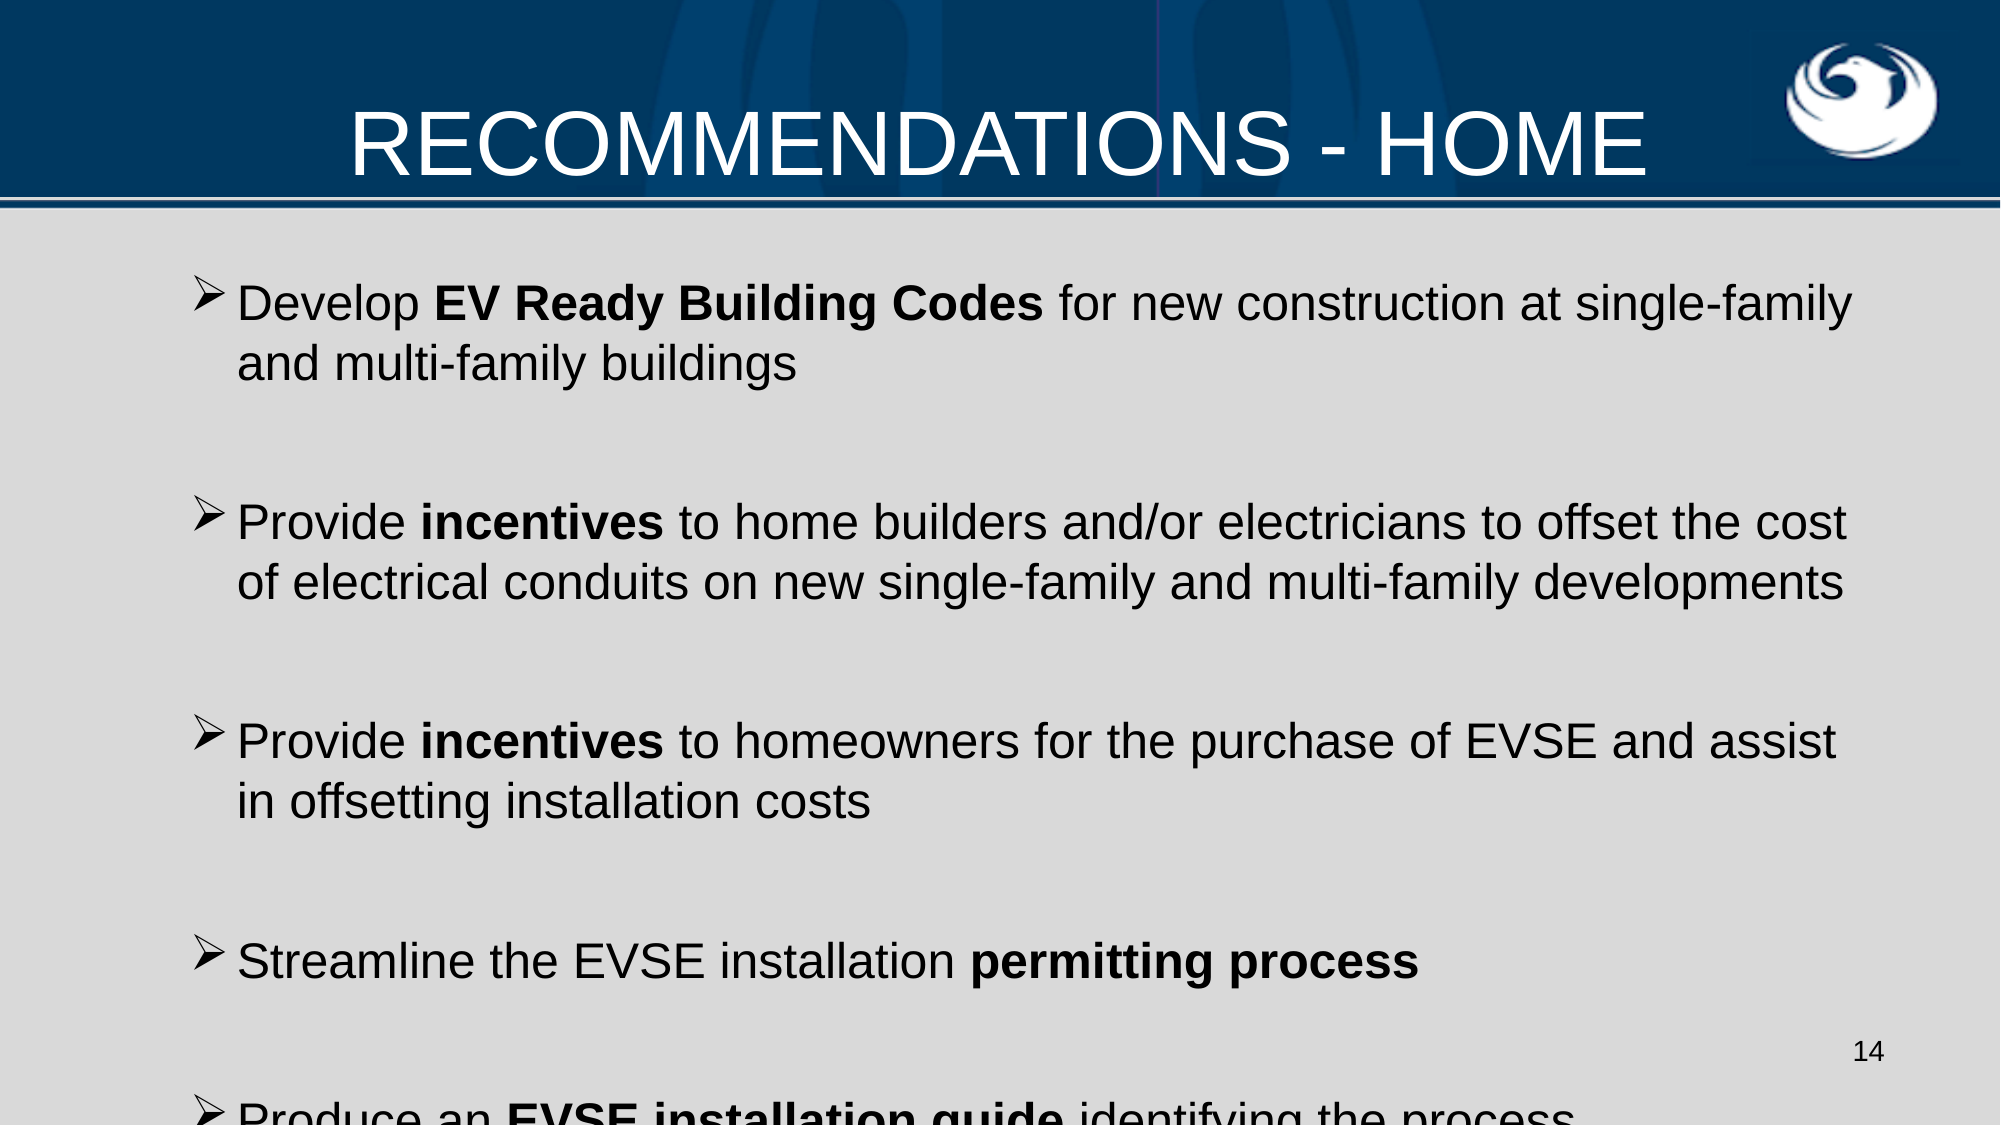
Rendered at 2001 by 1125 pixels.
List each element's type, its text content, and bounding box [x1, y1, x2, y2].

picture [0, 0, 2000, 197]
slide_number 14 [1433, 1024, 1900, 1103]
picture [0, 200, 99, 210]
picture [1900, 200, 2001, 210]
list Develop EV Ready Building Codes for new construction at single-family and multi-family buildings Provide incentives to home builders and/or electricians to offset the cost of electrical conduits on new single-family and multi-family developments Provide incentives to homeowners for the purchase of EVSE and assist in offsetting installation costs Streamline the EVSE installation permitting process Produce an EVSE installation guide identifying the process [99, 262, 1900, 1125]
title RECOMMENDATIONS - HOME [99, 45, 1900, 233]
